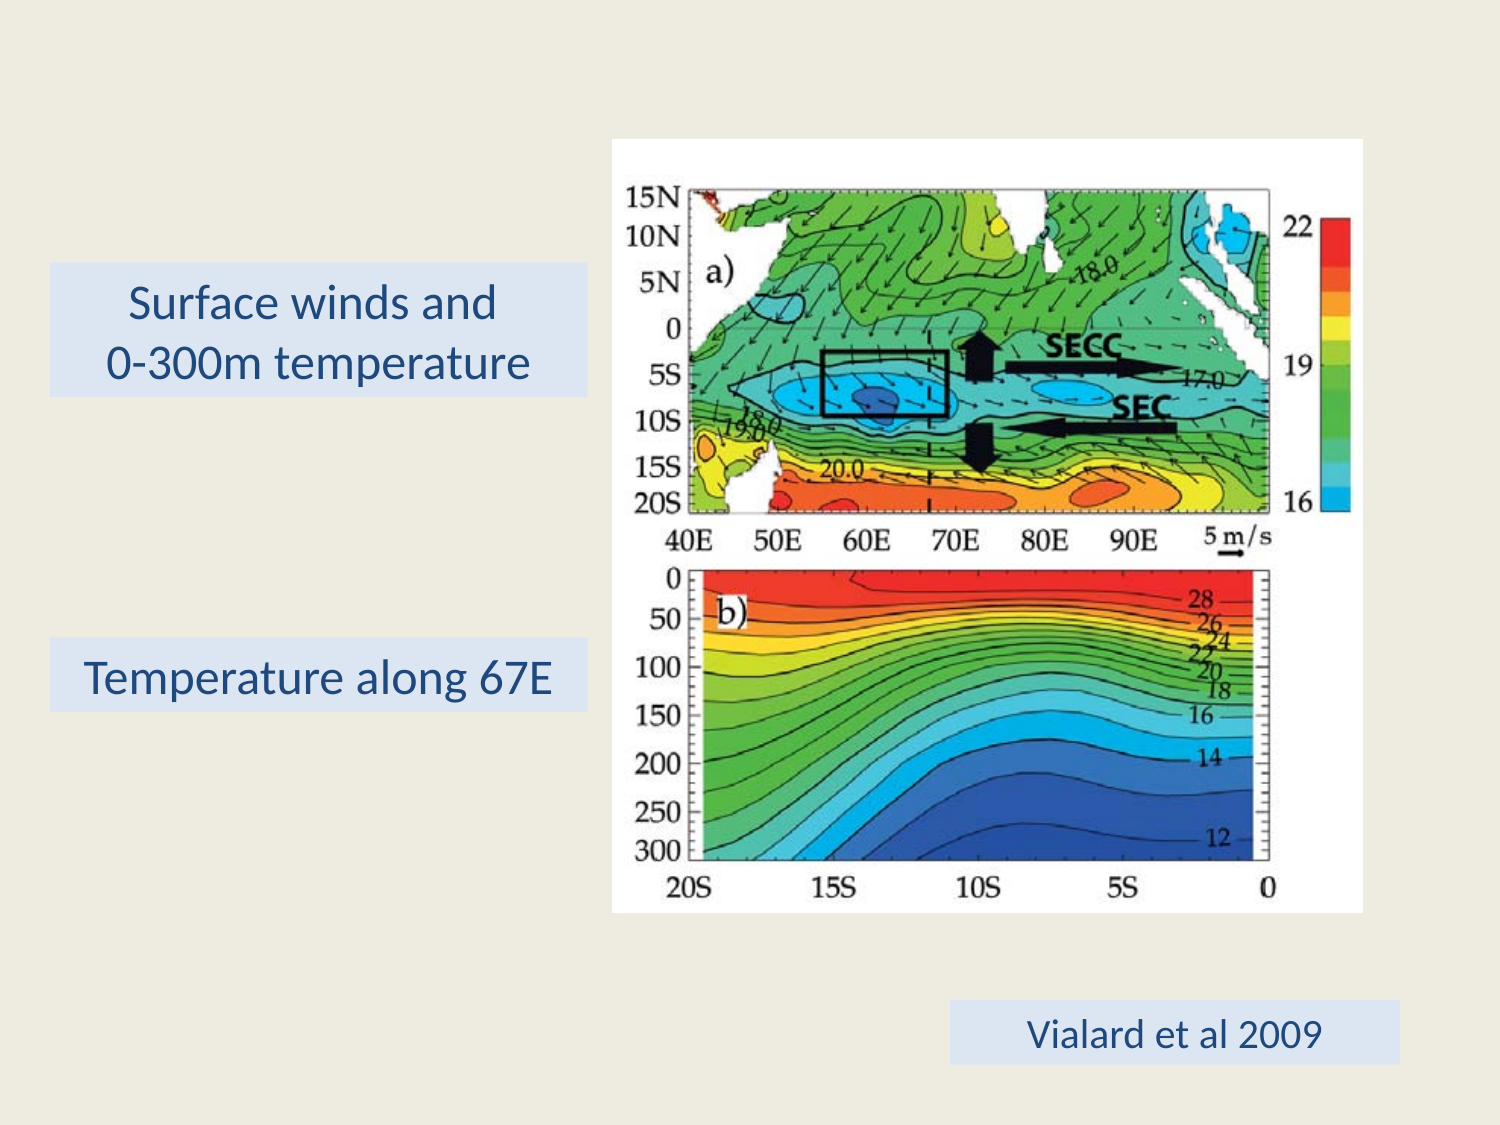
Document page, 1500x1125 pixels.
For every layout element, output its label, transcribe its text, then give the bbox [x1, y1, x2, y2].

text_box Vialard et al 2009 [949, 999, 1400, 1065]
picture [612, 139, 1363, 913]
text_box Temperature along 67E [49, 637, 588, 713]
text_box Surface winds and 0-300m temperature [49, 262, 588, 398]
